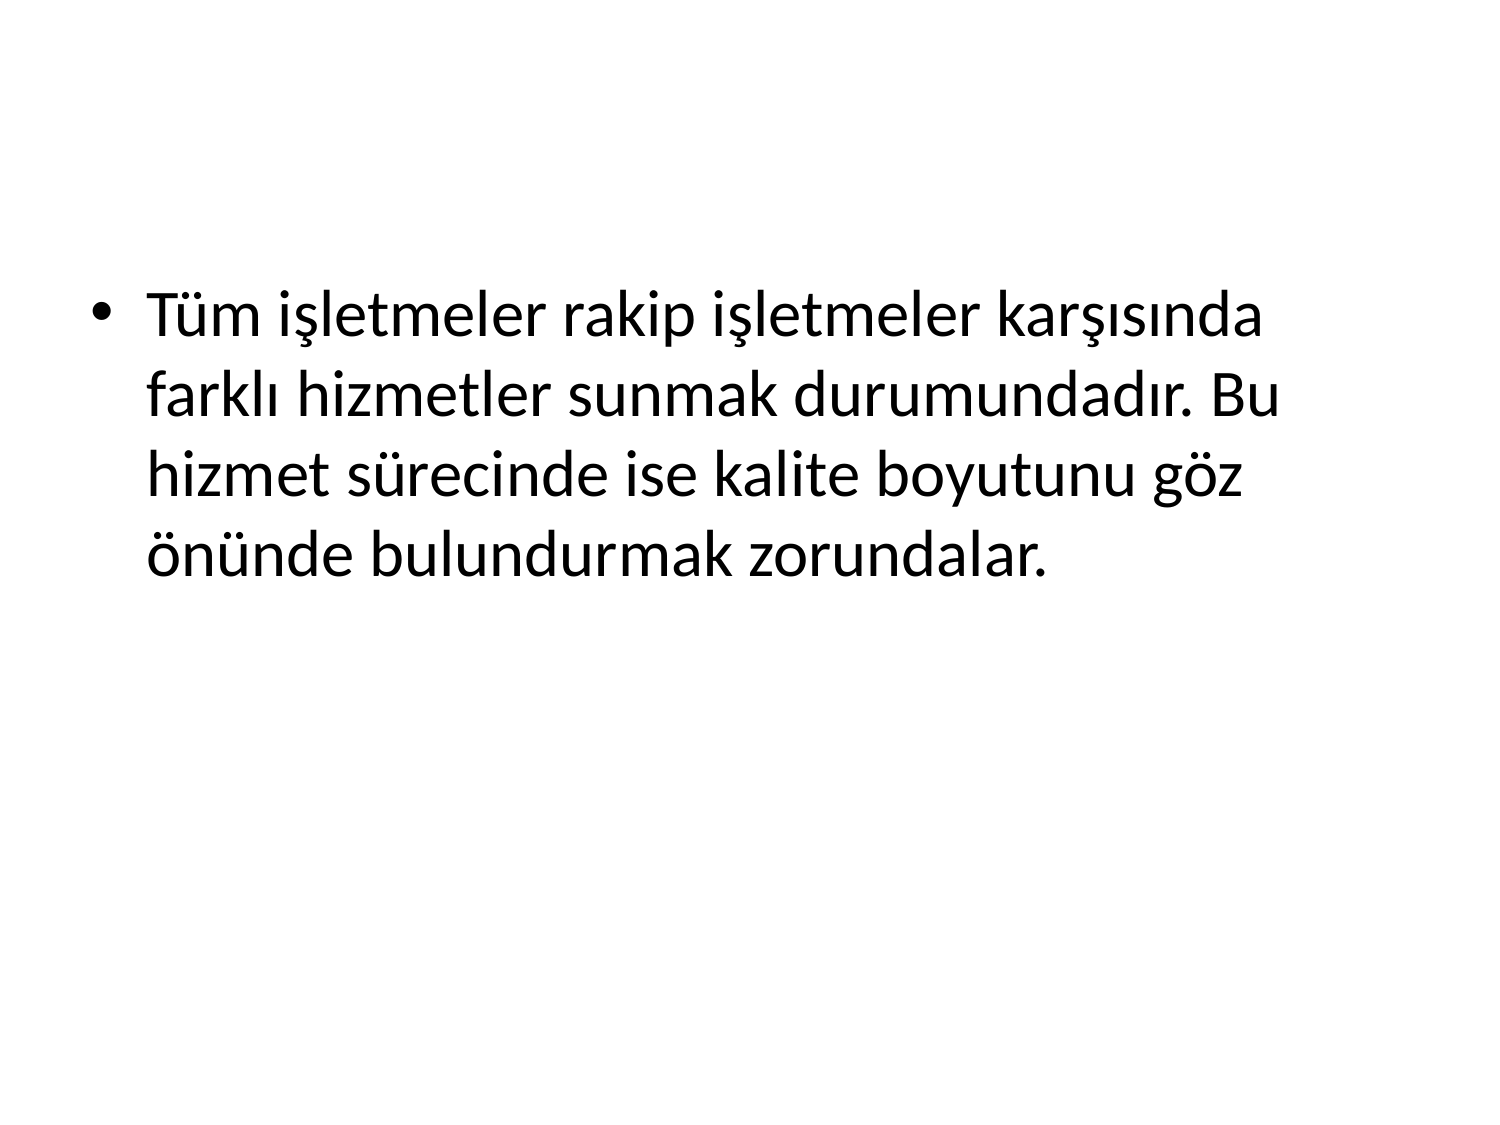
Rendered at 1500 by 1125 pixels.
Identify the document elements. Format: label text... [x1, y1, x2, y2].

list Tüm işletmeler rakip işletmeler karşısında farklı hizmetler sunmak durumundadır. Bu hizmet sürecinde ise kalite boyutunu göz önünde bulundurmak zorundalar. [75, 262, 1425, 1005]
